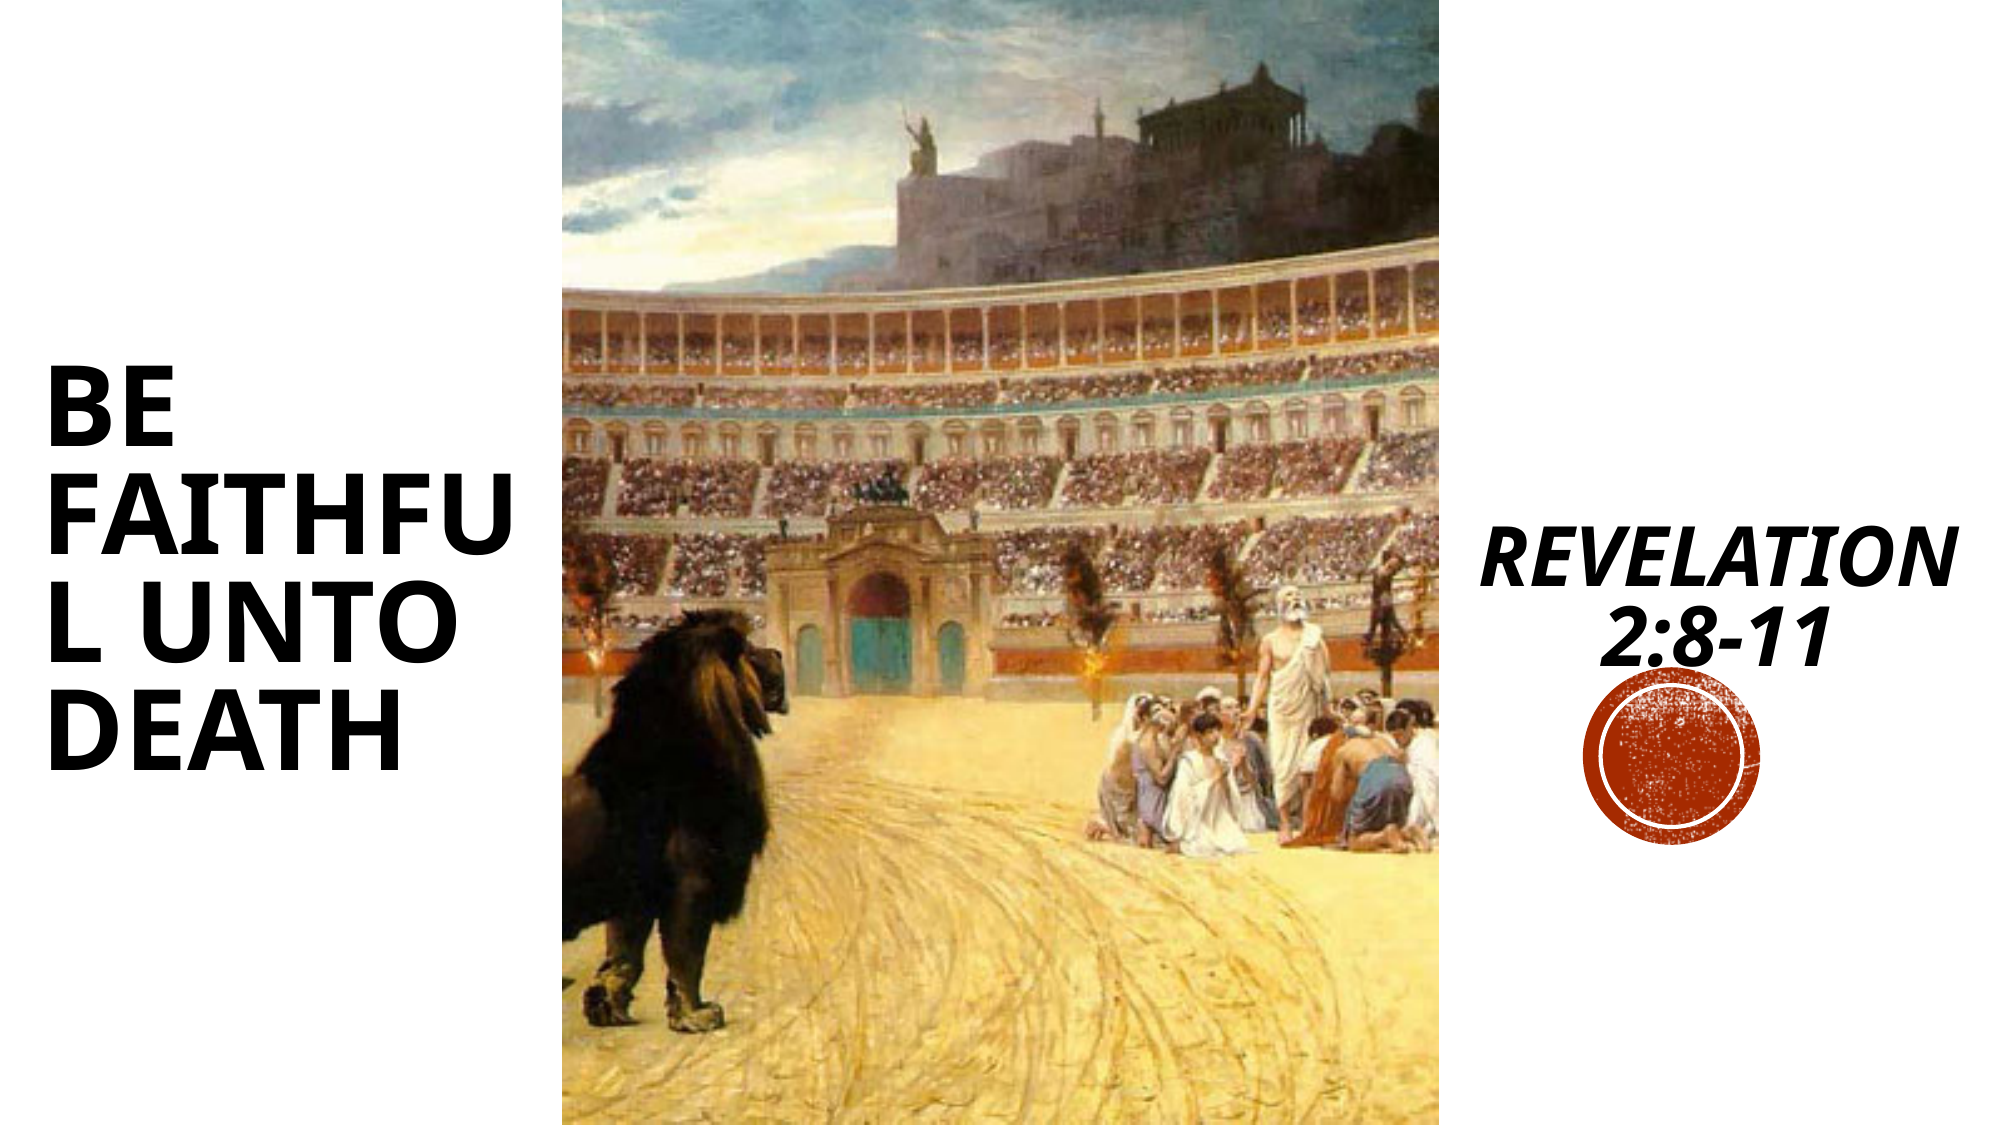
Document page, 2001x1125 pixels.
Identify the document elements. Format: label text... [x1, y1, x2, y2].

picture [562, 0, 1439, 1125]
text_box Be faithful unto death [26, 480, 538, 671]
title Revelation 2:8-11 [1463, 467, 1975, 657]
